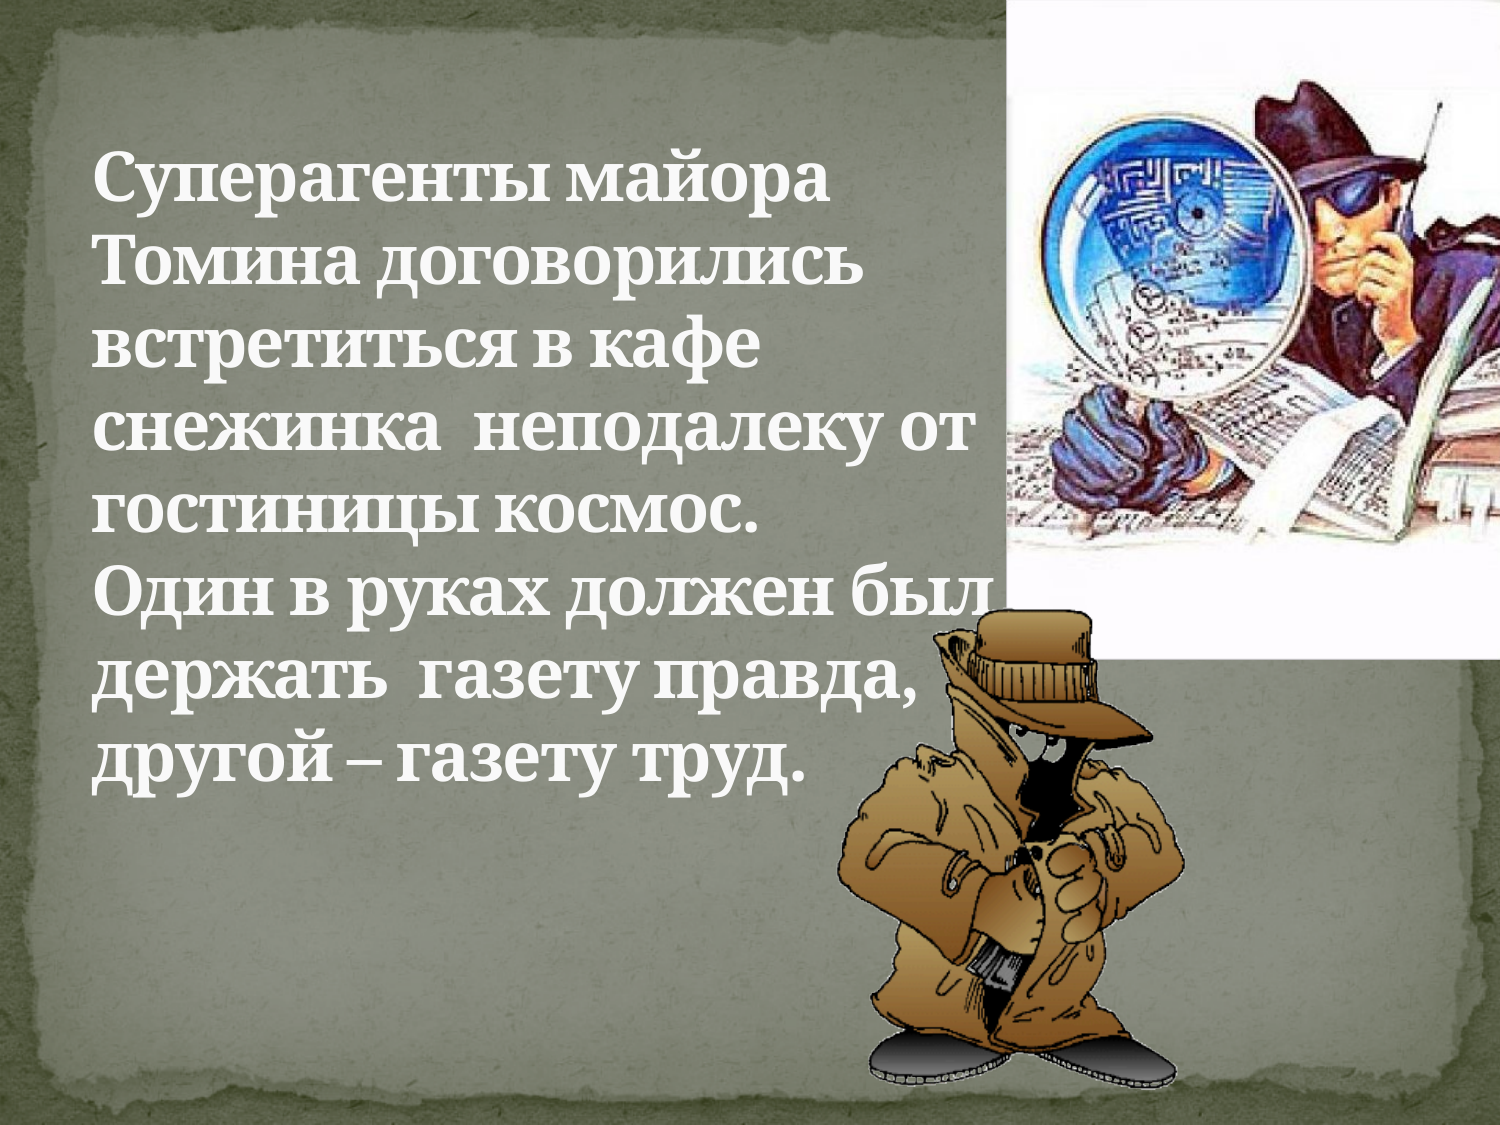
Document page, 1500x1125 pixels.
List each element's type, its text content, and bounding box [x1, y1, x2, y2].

picture [820, 597, 1213, 1101]
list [1008, 1, 1500, 659]
title Суперагенты майора Томина договорились встретиться в кафе снежинка неподалеку от гостиницы космос. Один в руках должен был держать газету правда, другой – газету труд. [76, 41, 995, 803]
